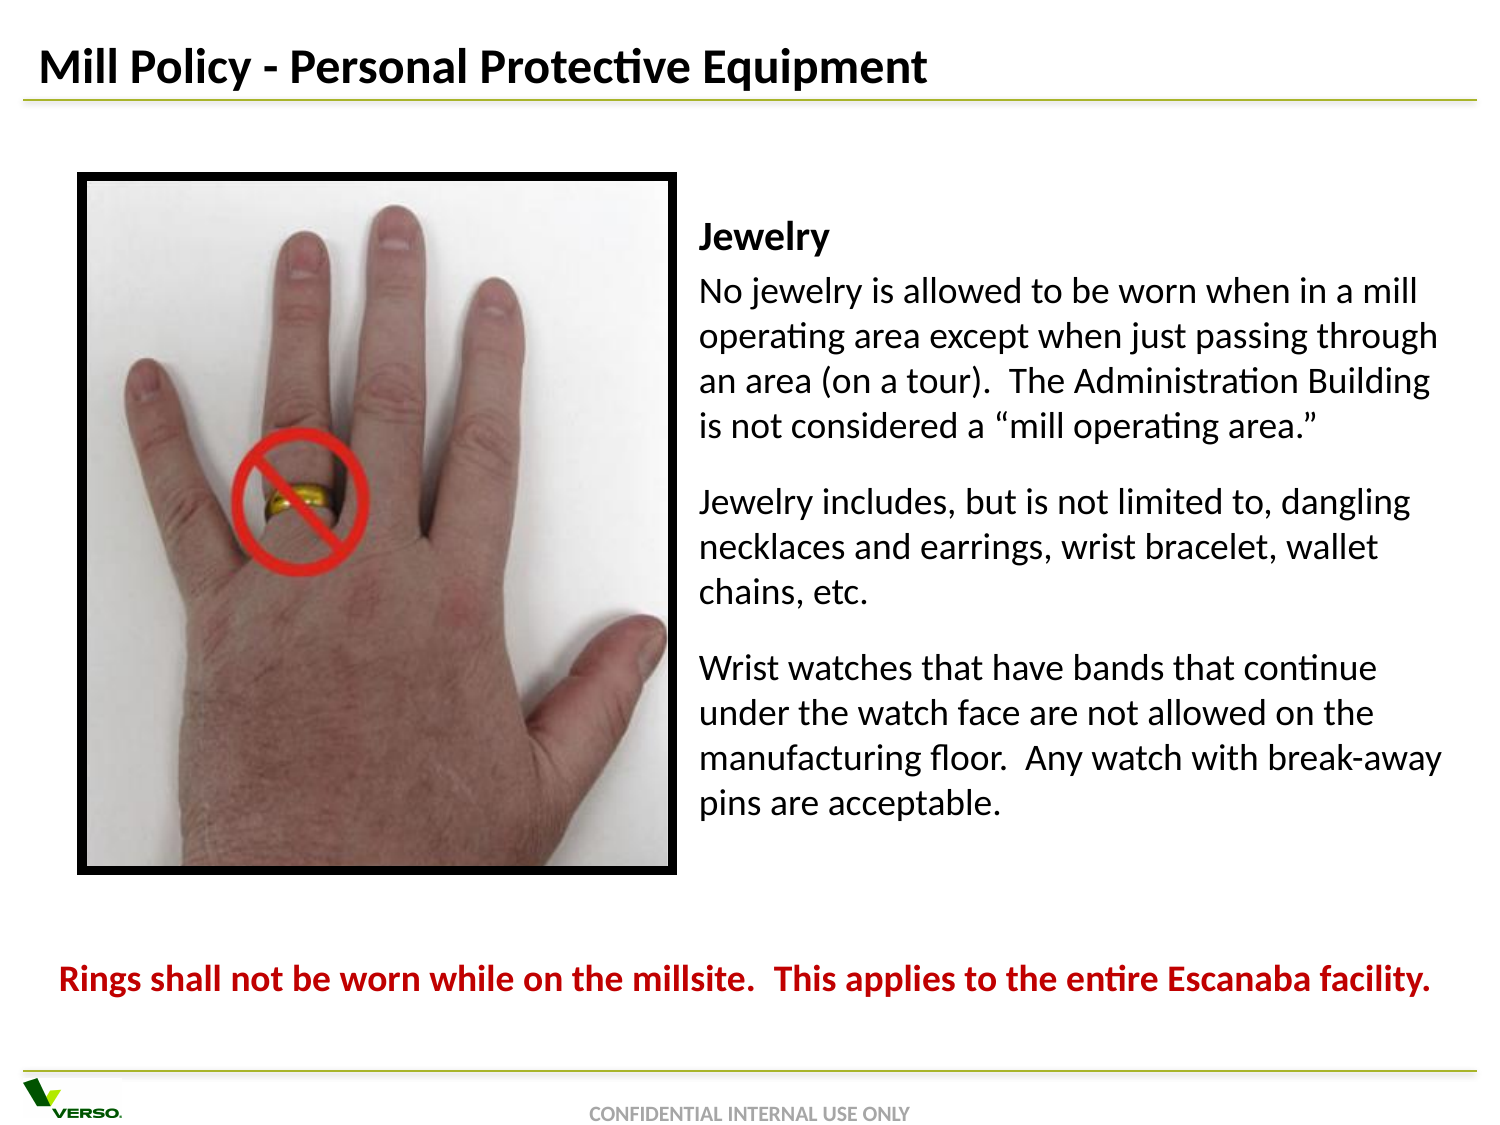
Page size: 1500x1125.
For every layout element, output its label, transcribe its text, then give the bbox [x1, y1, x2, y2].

text_box Rings shall not be worn while on the millsite. This applies to the entire Escanaba facility. [0, 946, 1500, 1006]
picture [23, 1078, 122, 1118]
title Mill Policy - Personal Protective Equipment [23, 26, 1477, 102]
text_box Jewelry No jewelry is allowed to be worn when in a mill operating area except when just passing through an area (on a tour). The Administration Building is not considered a “mill operating area.” Jewelry includes, but is not limited to, dangling necklaces and earrings, wrist bracelet, wallet chains, etc. Wrist watches that have bands that continue under the watch face are not allowed on the manufacturing floor. Any watch with break-away pins are acceptable. [684, 201, 1477, 888]
picture [86, 180, 668, 867]
